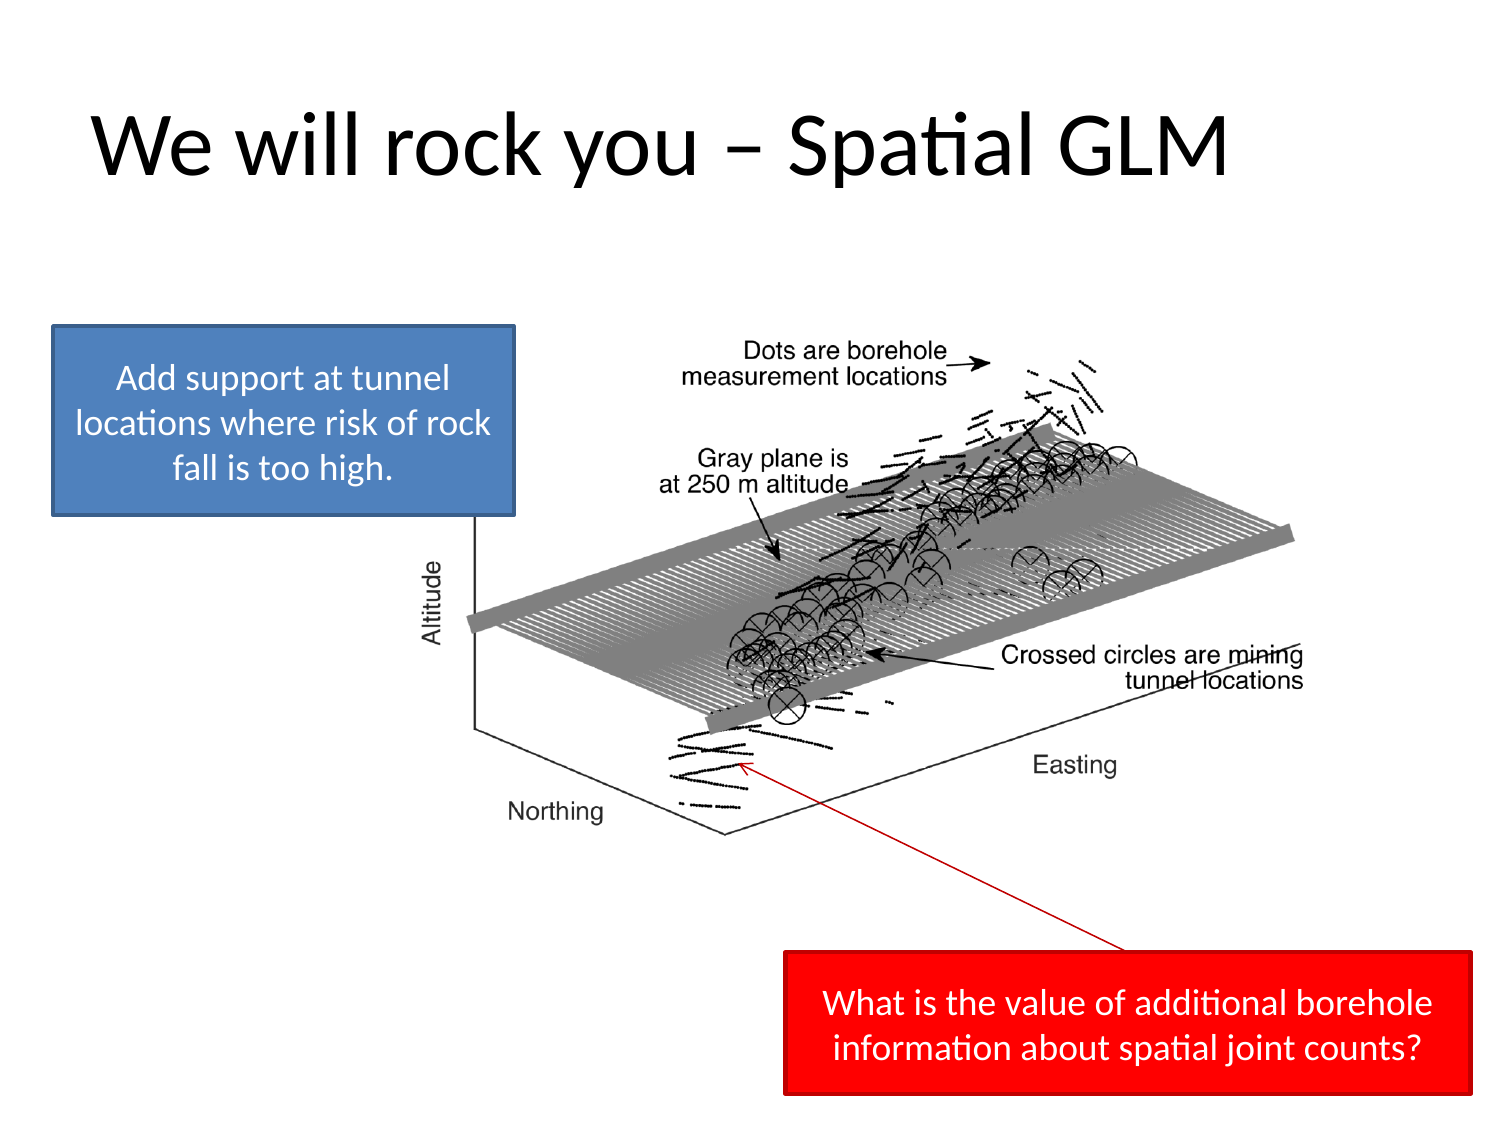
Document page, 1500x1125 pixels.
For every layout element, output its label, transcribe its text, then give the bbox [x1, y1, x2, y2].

title We will rock you – Spatial GLM [75, 45, 1483, 233]
text_box Add support at tunnel locations where risk of rock fall is too high. [51, 324, 331, 517]
text_box What is the value of additional borehole information about spatial joint counts? [783, 950, 1473, 1096]
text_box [737, 762, 1129, 953]
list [336, 188, 1400, 987]
